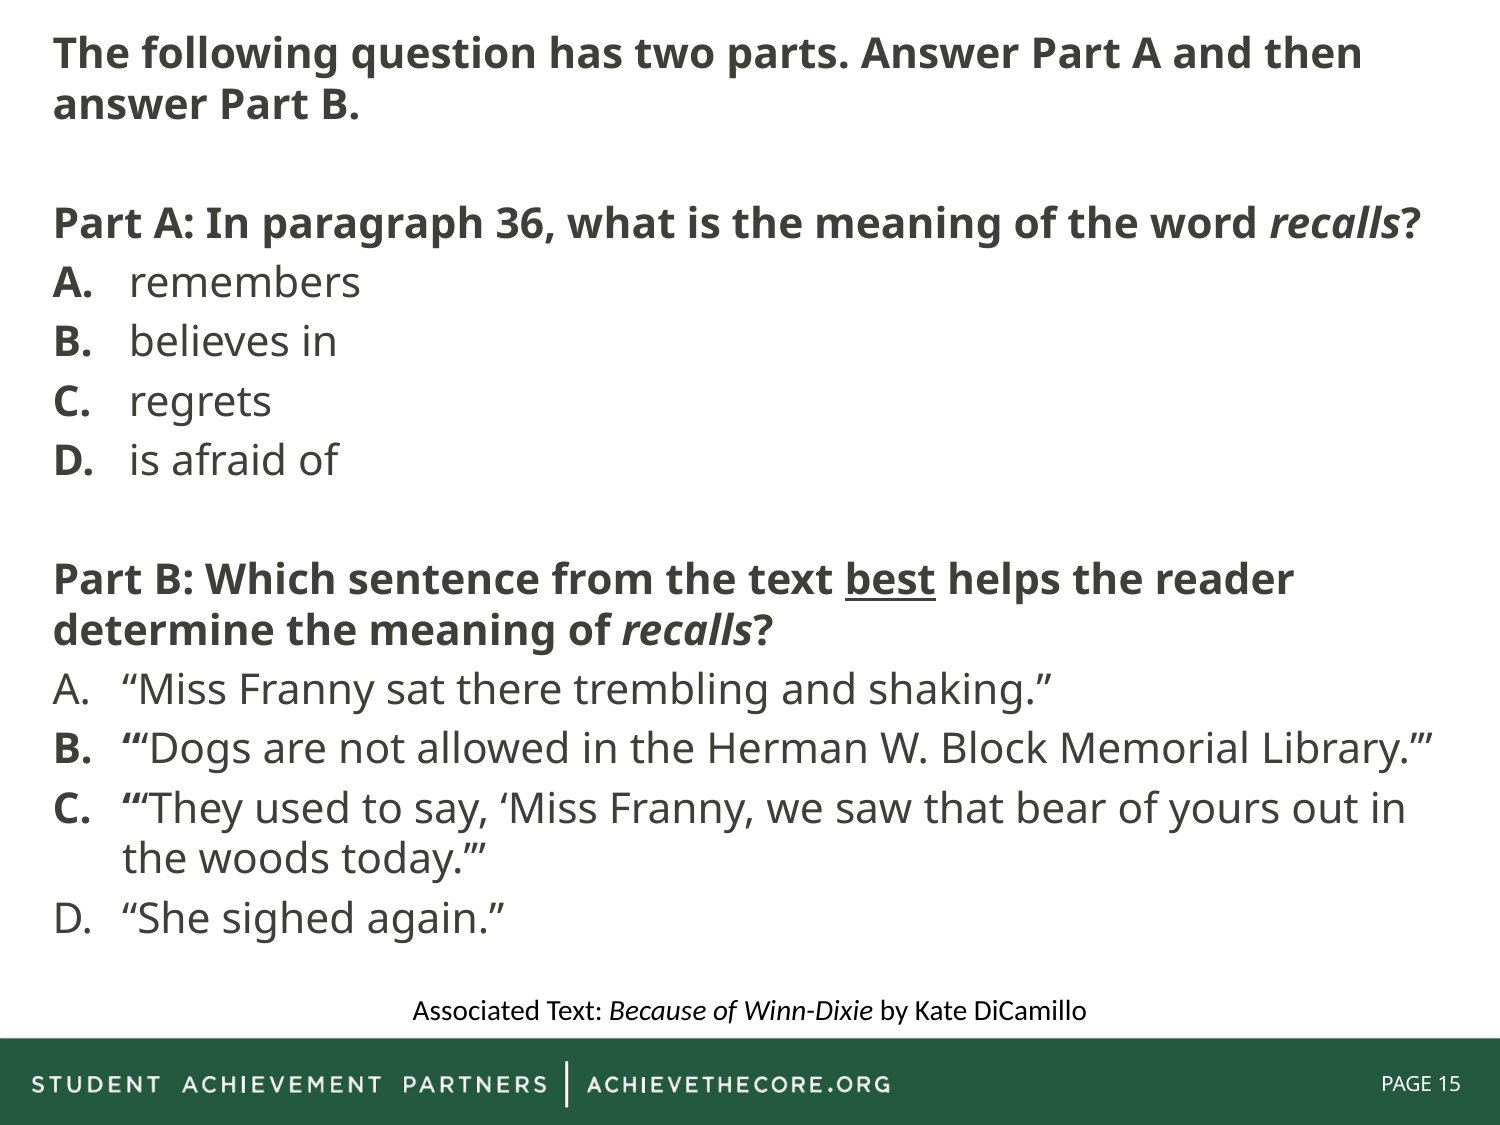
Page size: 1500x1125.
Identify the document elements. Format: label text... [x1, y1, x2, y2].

list The following question has two parts. Answer Part A and then answer Part B. Part A: In paragraph 36, what is the meaning of the word recalls? A. remembers B. believes in C. regrets D. is afraid of Part B: Which sentence from the text best helps the reader determine the meaning of recalls? “Miss Franny sat there trembling and shaking.” “‘Dogs are not allowed in the Herman W. Block Memorial Library.’” “‘They used to say, ‘Miss Franny, we saw that bear of yours out in the woods today.’” “She sighed again.” [37, 18, 1463, 979]
text_box Associated Text: Because of Winn-Dixie by Kate DiCamillo [37, 984, 1463, 1034]
